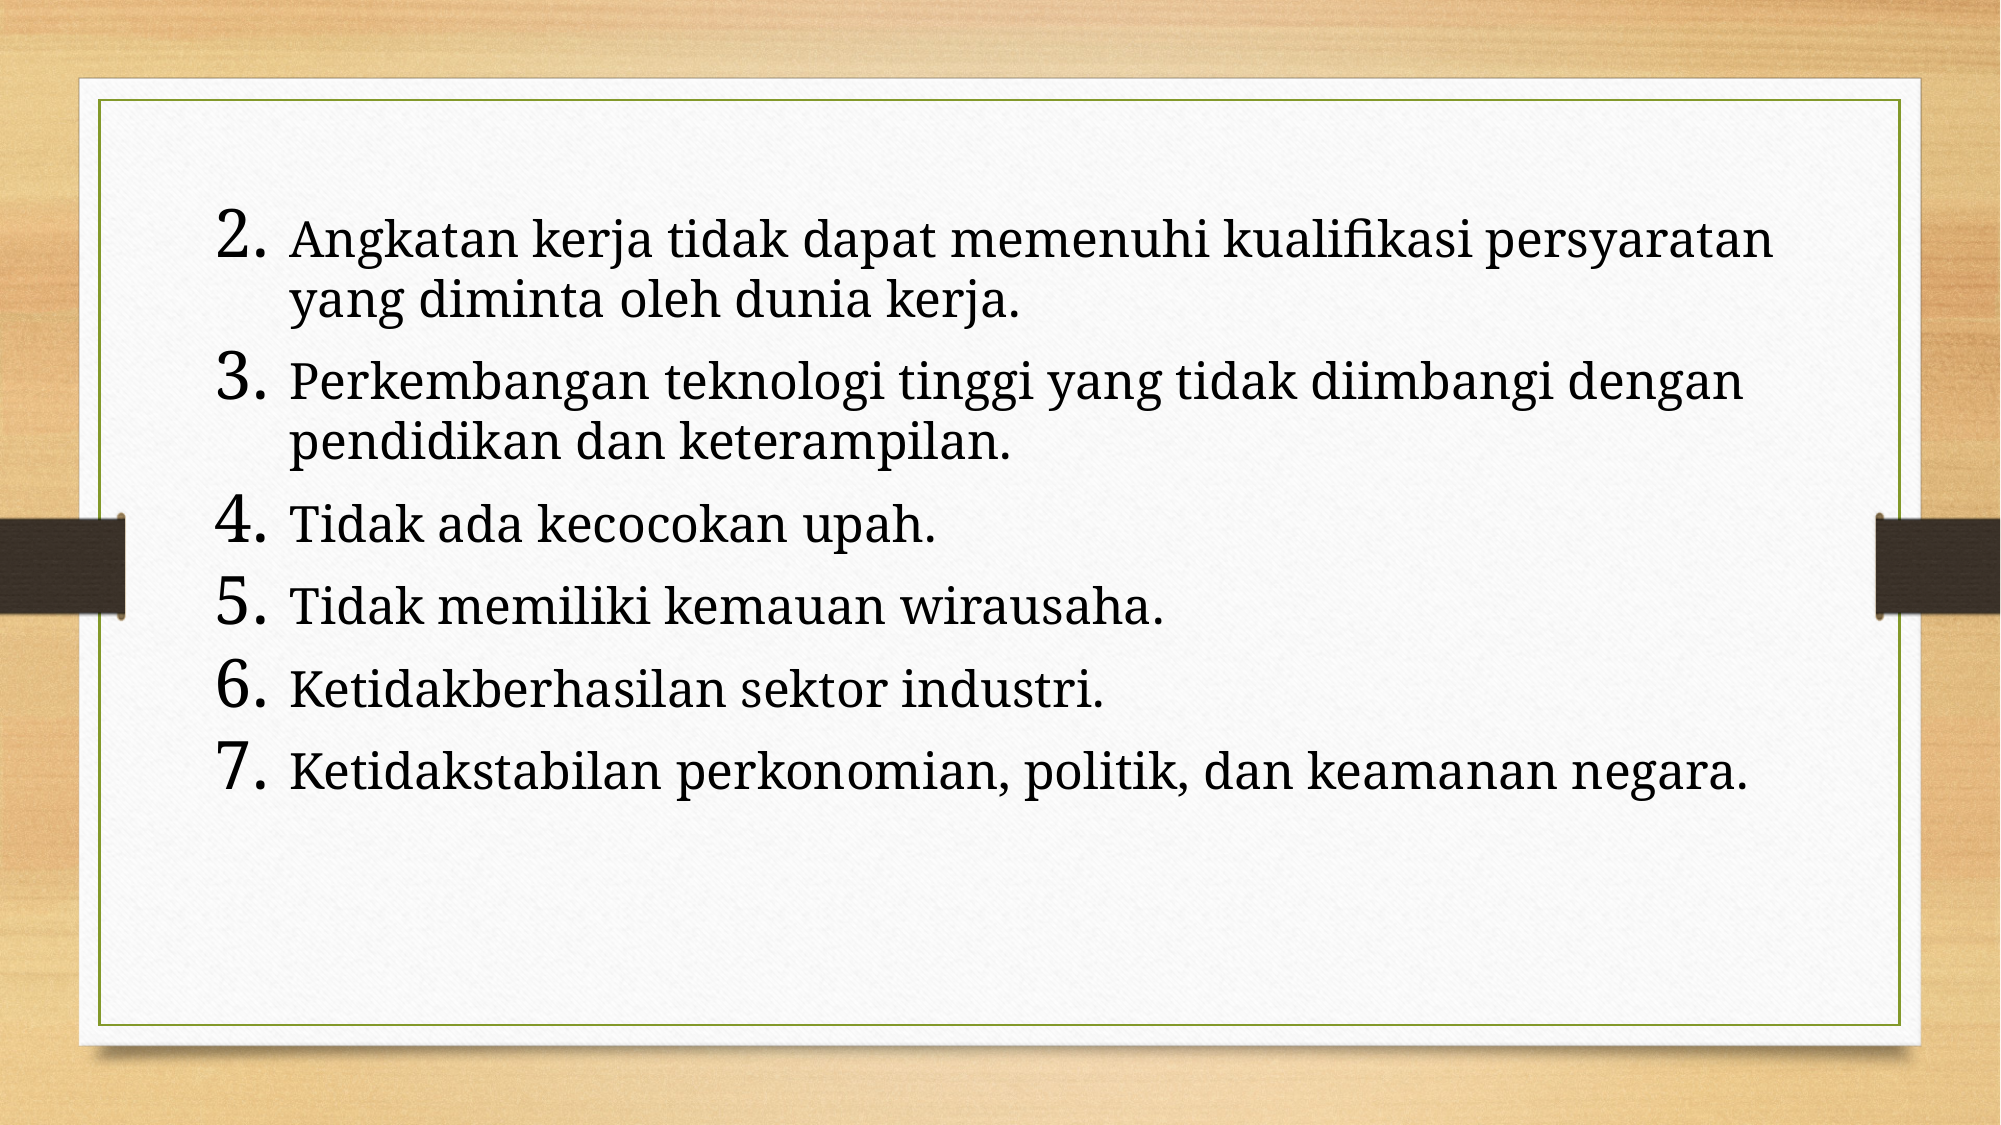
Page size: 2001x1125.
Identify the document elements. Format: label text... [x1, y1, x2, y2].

picture [0, 0, 2001, 1125]
text_box Angkatan kerja tidak dapat memenuhi kualifikasi persyaratan yang diminta oleh dunia kerja. Perkembangan teknologi tinggi yang tidak diimbangi dengan pendidikan dan keterampilan. Tidak ada kecocokan upah. Tidak memiliki kemauan wirausaha. Ketidakberhasilan sektor industri. Ketidakstabilan perkonomian, politik, dan keamanan negara. [200, 200, 1874, 916]
